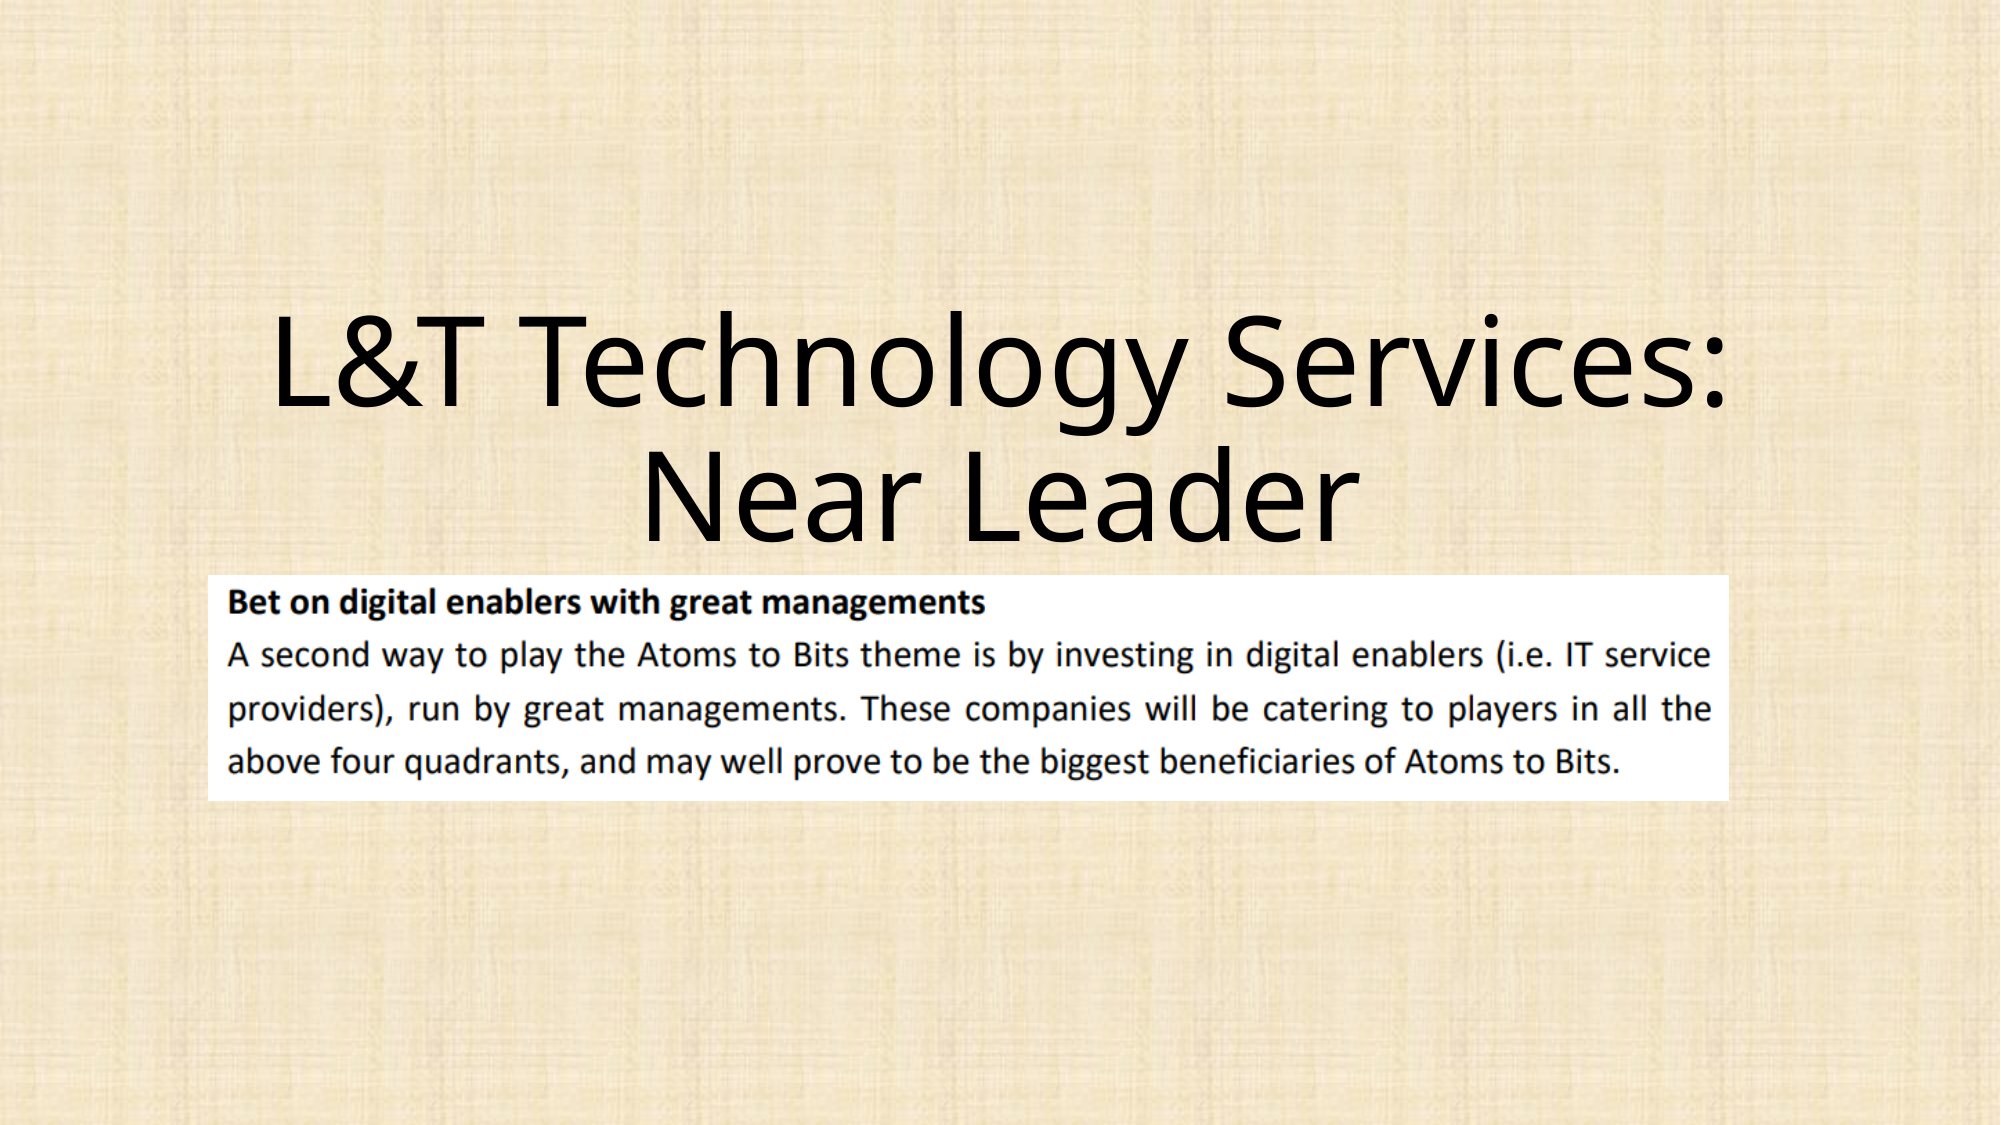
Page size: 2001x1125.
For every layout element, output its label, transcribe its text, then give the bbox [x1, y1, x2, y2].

title L&T Technology Services: Near Leader [249, 184, 1750, 576]
picture [208, 575, 1729, 801]
